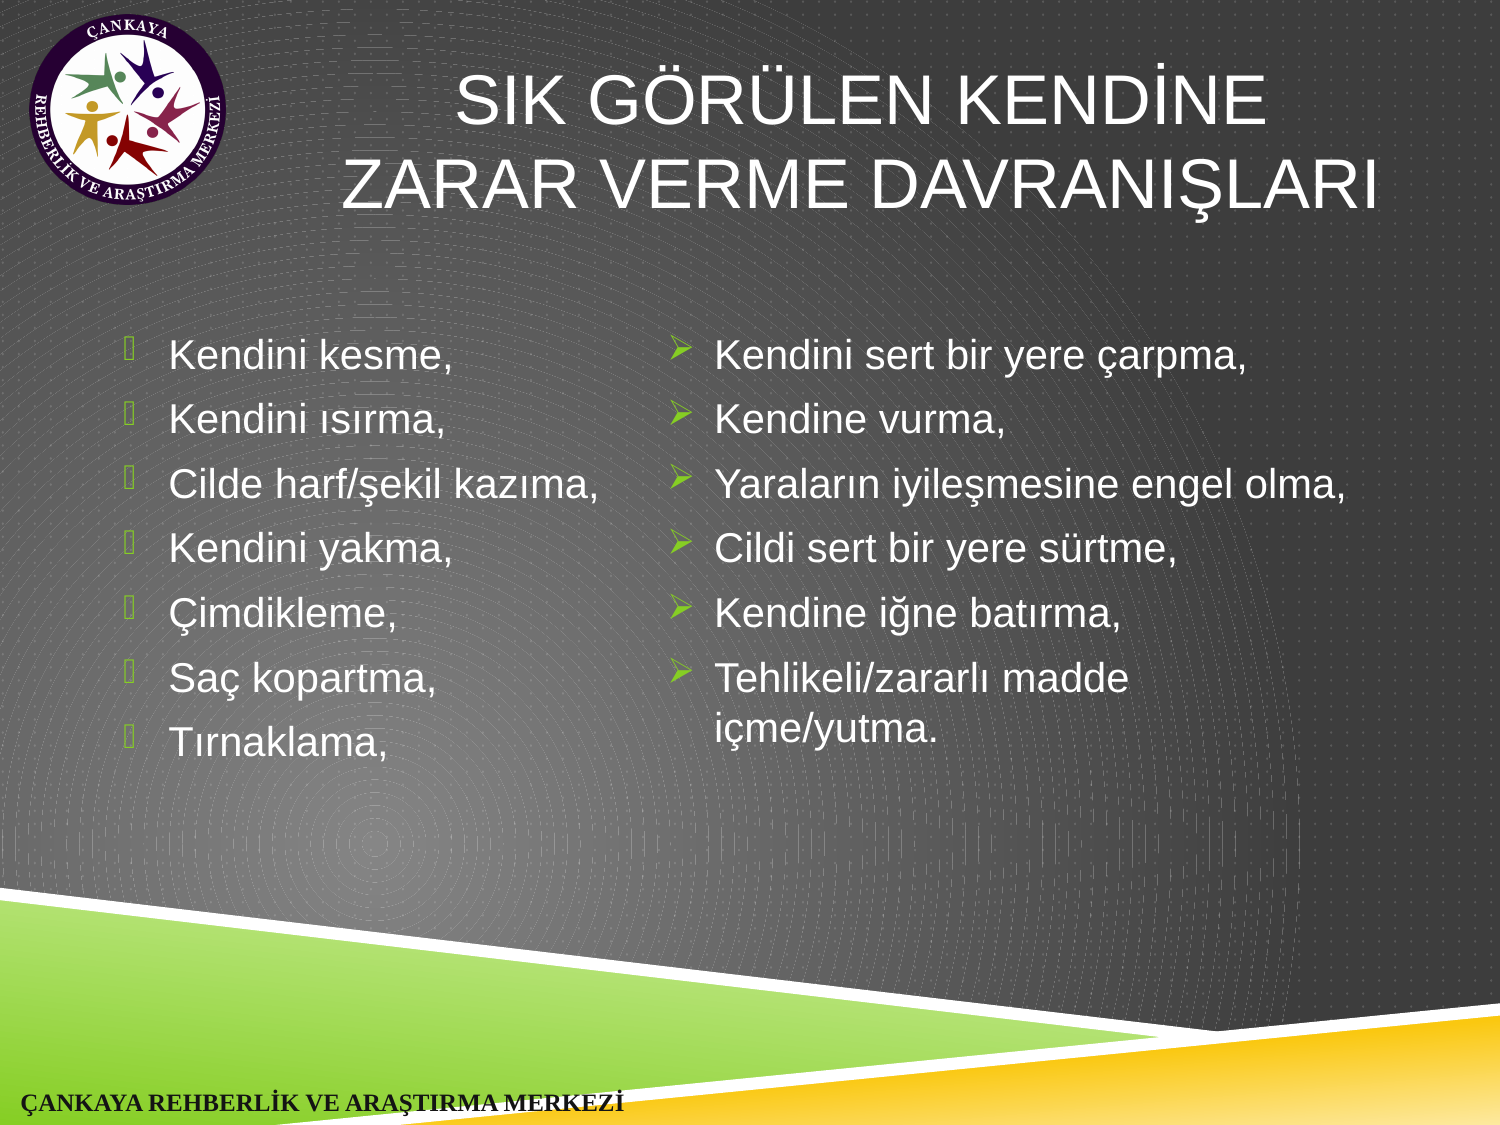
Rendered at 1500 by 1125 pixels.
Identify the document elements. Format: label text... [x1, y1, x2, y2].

text_box ÇANKAYA REHBERLİK VE ARAŞTIRMA MERKEZİ [5, 1078, 762, 1124]
picture [29, 14, 227, 205]
title SIK GÖRÜLEN KENDİNE ZARAR VERME DAVRANIŞLARI [336, 45, 1388, 232]
list Kendini kesme, Kendini ısırma, Cilde harf/şekil kazıma, Kendini yakma, Çimdikleme, Saç kopartma, Tırnaklama, [112, 255, 609, 905]
text_box Kendini sert bir yere çarpma, Kendine vurma, Yaraların iyileşmesine engel olma, Cildi sert bir yere sürtme, Kendine iğne batırma, Tehlikeli/zararlı madde içme/yutma. [667, 255, 1365, 905]
